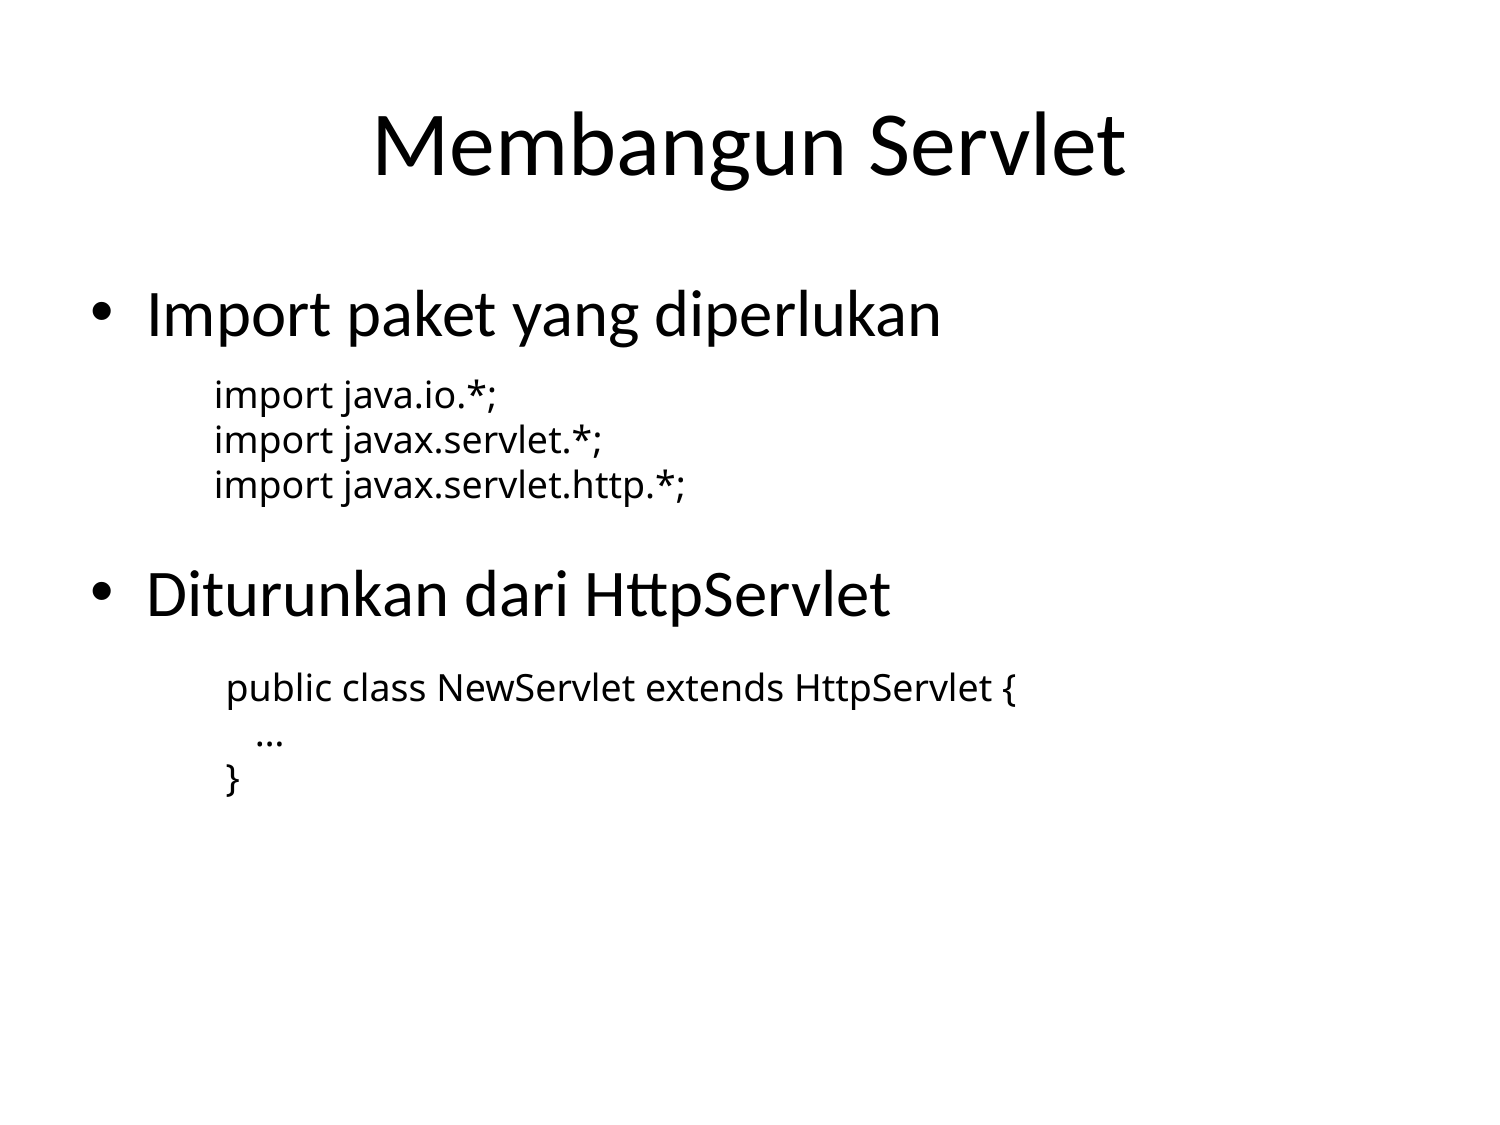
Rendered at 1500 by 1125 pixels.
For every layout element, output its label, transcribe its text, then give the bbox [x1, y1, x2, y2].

title Membangun Servlet [75, 45, 1425, 233]
text_box import java.io.*; import javax.servlet.*; import javax.servlet.http.*; [199, 363, 950, 513]
list Import paket yang diperlukan Diturunkan dari HttpServlet [75, 262, 1425, 1005]
text_box public class NewServlet extends HttpServlet { … } [210, 656, 1207, 806]
